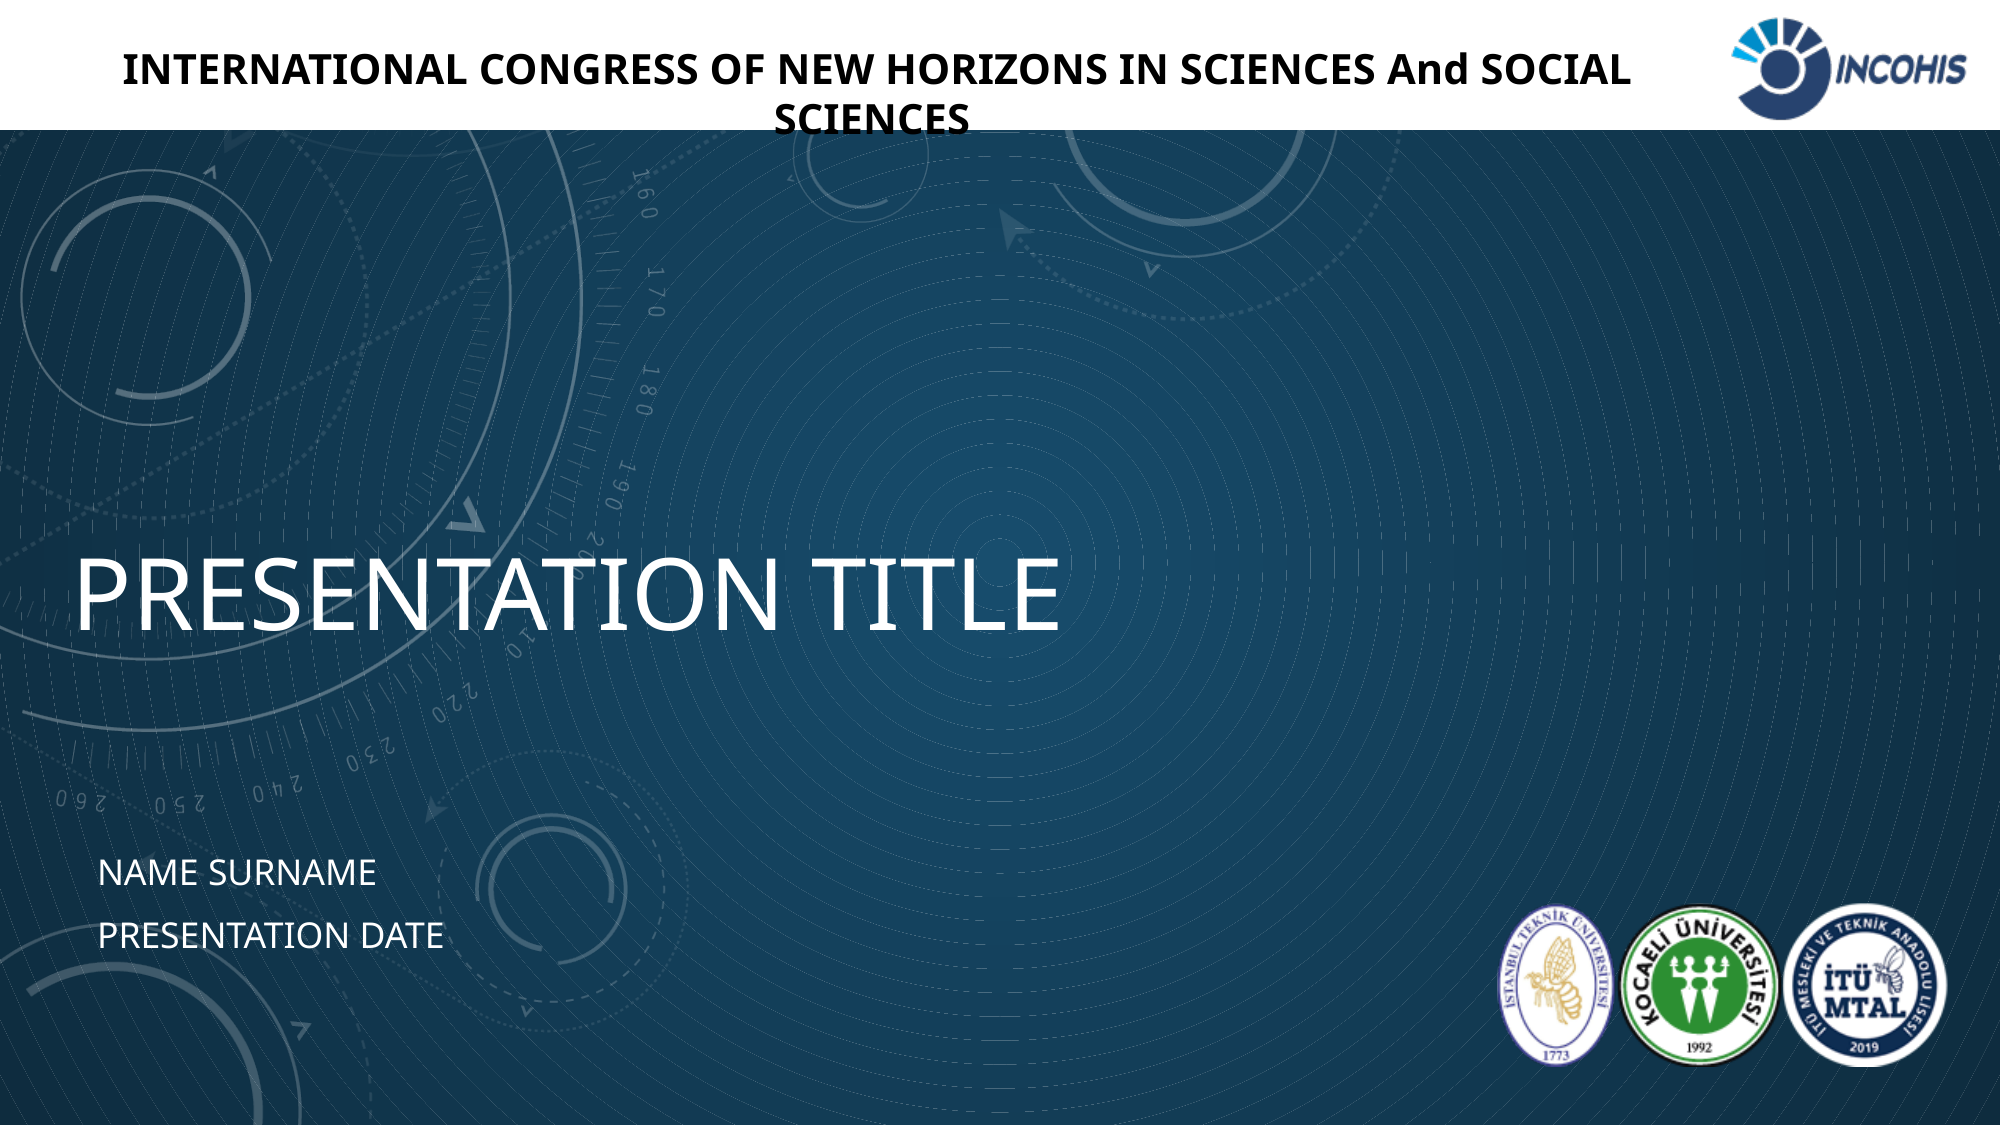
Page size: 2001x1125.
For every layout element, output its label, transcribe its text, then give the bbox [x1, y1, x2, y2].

text_box INTERNATIONAL CONGRESS OF NEW HORIZONS IN SCIENCES And SOCIAL SCIENCES [66, 141, 1689, 151]
title PRESENTATION TITLE [56, 367, 1422, 658]
picture [0, 0, 2000, 1125]
subtitle NAME SURNAME PRESENTATION DATE [82, 842, 740, 963]
